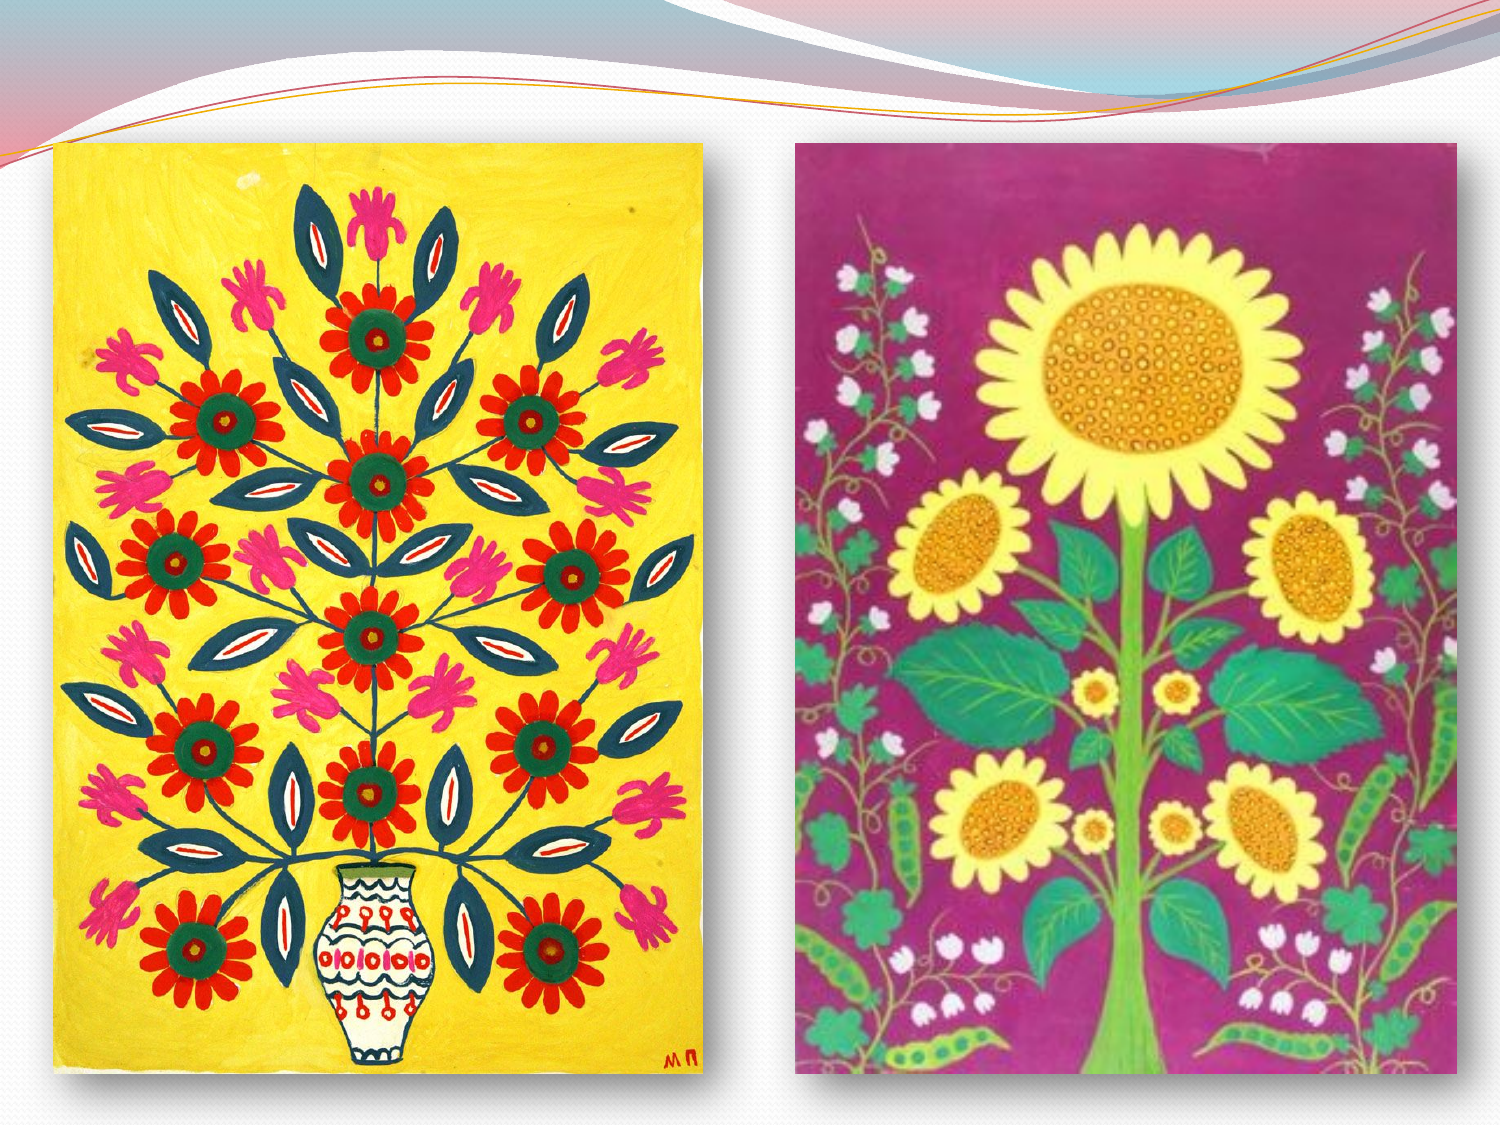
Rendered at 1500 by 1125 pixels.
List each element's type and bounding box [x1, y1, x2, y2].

picture [52, 143, 703, 1075]
picture [795, 143, 1457, 1075]
